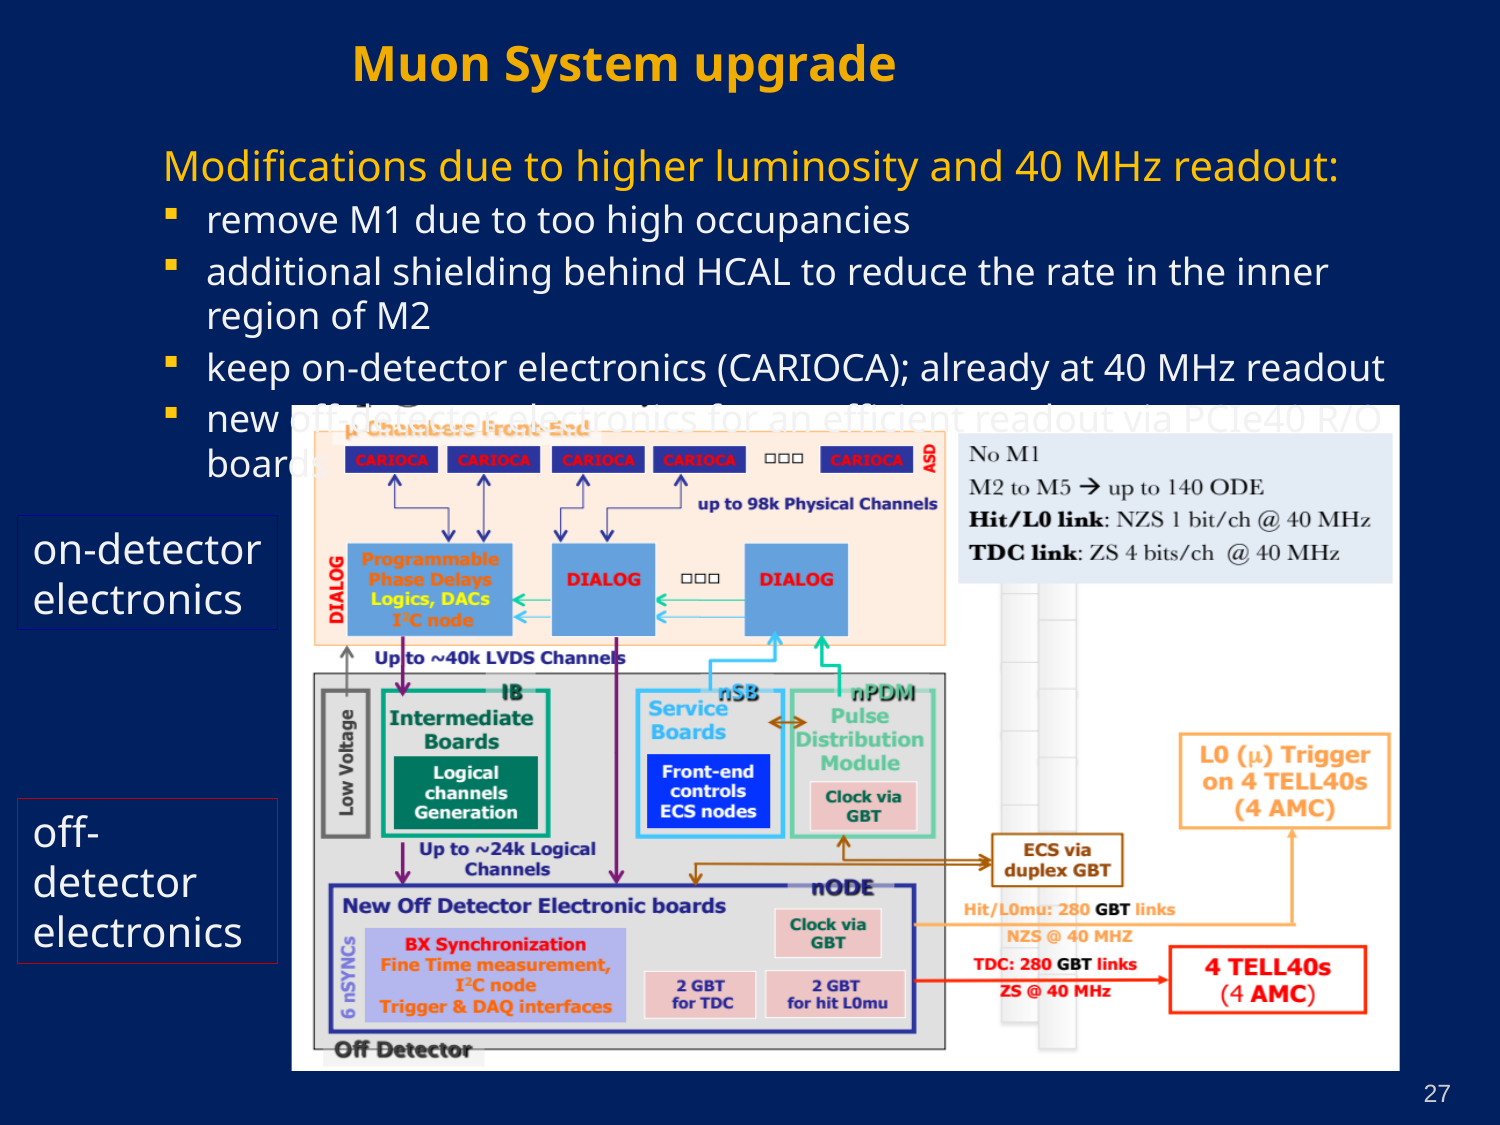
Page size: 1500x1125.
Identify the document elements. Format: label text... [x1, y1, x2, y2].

slide_number 27 [1345, 1062, 1467, 1108]
text_box on-detector electronics [17, 515, 278, 630]
text_box Modifications due to higher luminosity and 40 MHz readout: remove M1 due to too high occupancies additional shielding behind HCAL to reduce the rate in the inner region of M2 keep on-detector electronics (CARIOCA); already at 40 MHz readout new off-detector electronics for an efficient readout via PCIe40 R/O boards [147, 132, 1435, 468]
text_box off-detector electronics [17, 798, 278, 964]
title Muon System upgrade [336, 24, 1400, 100]
picture [291, 405, 1400, 1071]
